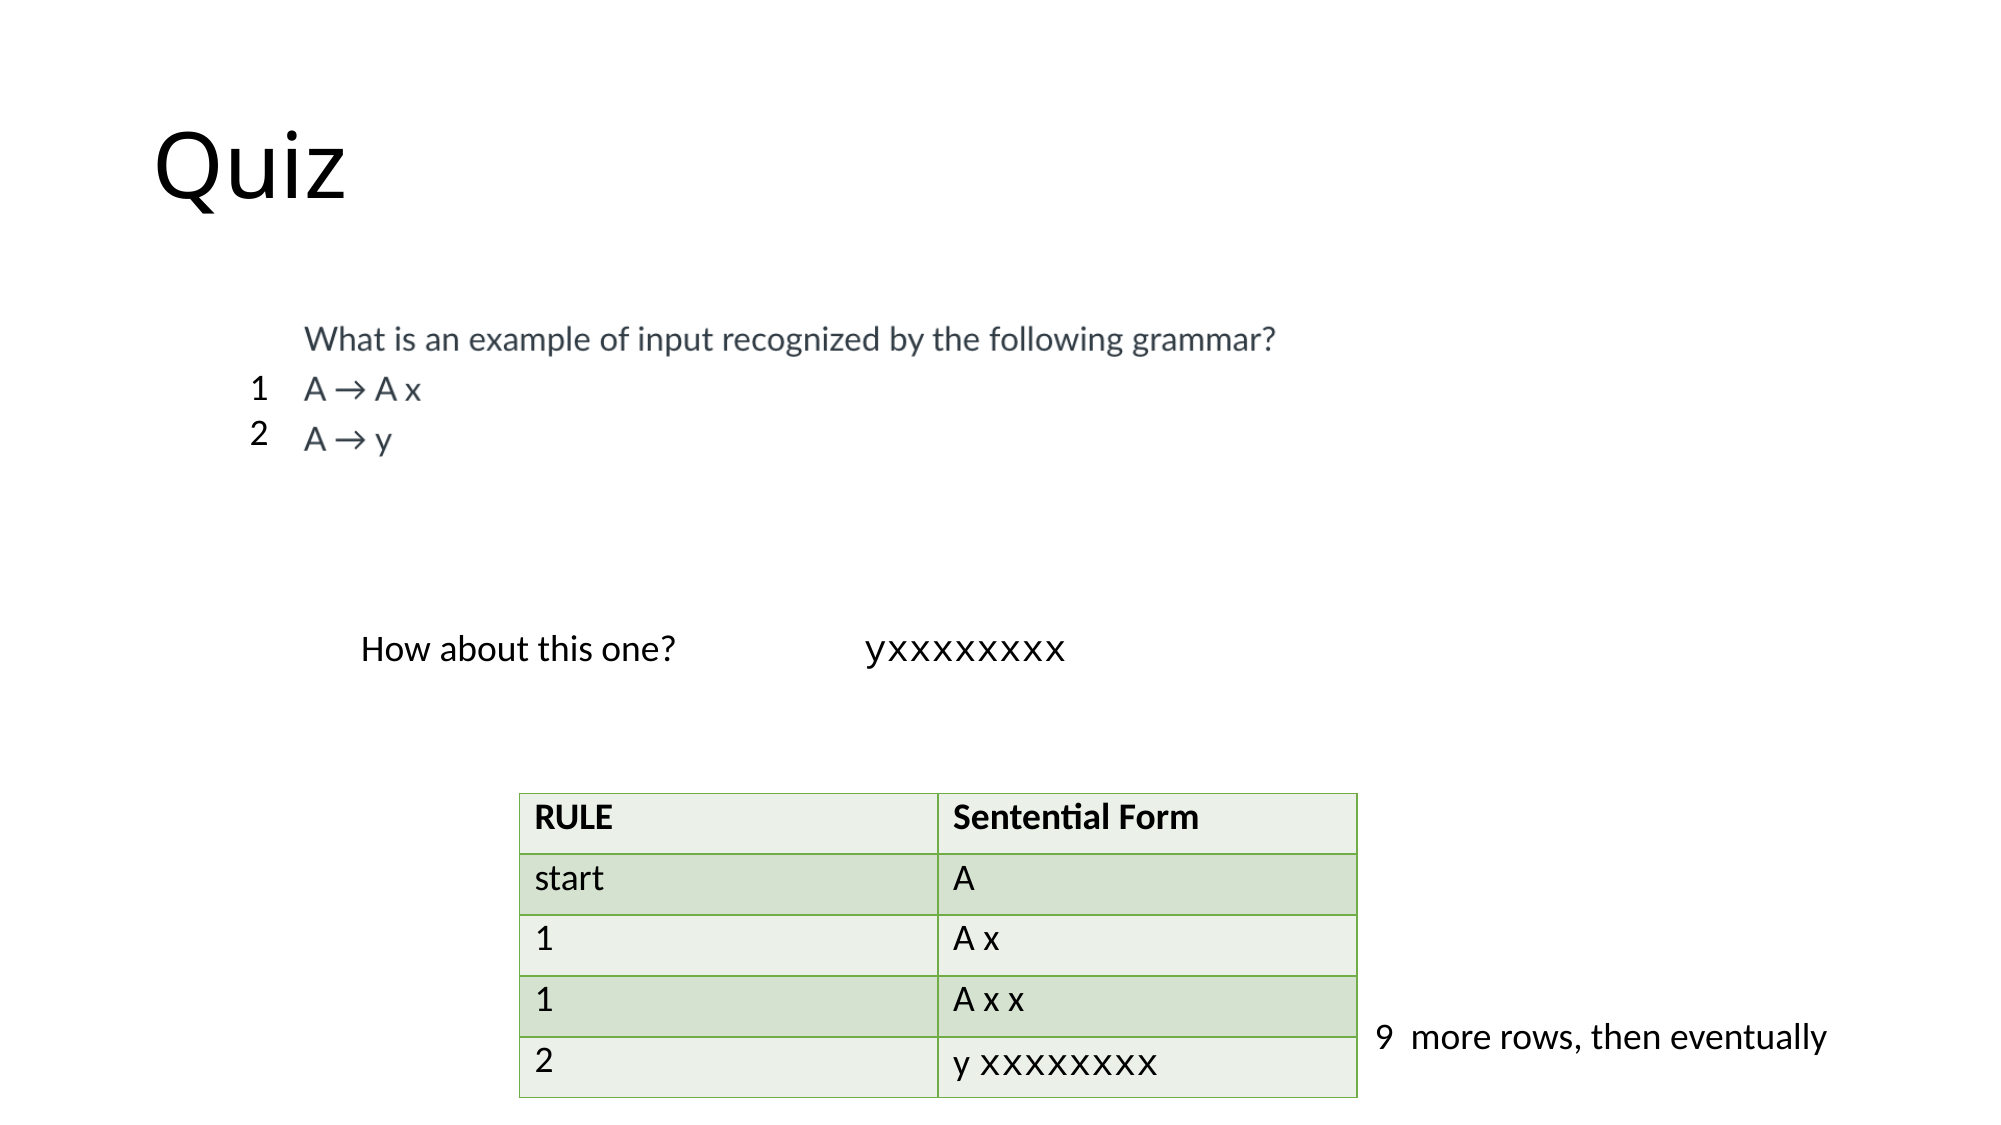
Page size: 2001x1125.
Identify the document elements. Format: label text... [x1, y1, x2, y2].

table_cell A [939, 855, 1356, 914]
table_header Sentential Form [939, 794, 1356, 853]
table_cell 1 [520, 977, 937, 1036]
table_header RULE [520, 794, 937, 853]
table_cell 2 [520, 1038, 937, 1097]
text_box How about this one? [346, 617, 693, 677]
table_cell 1 [520, 916, 937, 975]
text_box 9 more rows, then eventually [1359, 1004, 1843, 1065]
table_cell A x x [939, 977, 1356, 1036]
table_cell A x [939, 916, 1356, 975]
text_box 1 2 [234, 355, 283, 461]
text_box yxxxxxxxx [849, 617, 1082, 677]
table_cell y xxxxxxxx [939, 1038, 1356, 1097]
title Quiz [137, 59, 1863, 278]
picture [283, 259, 1786, 478]
table_cell start [520, 855, 937, 914]
